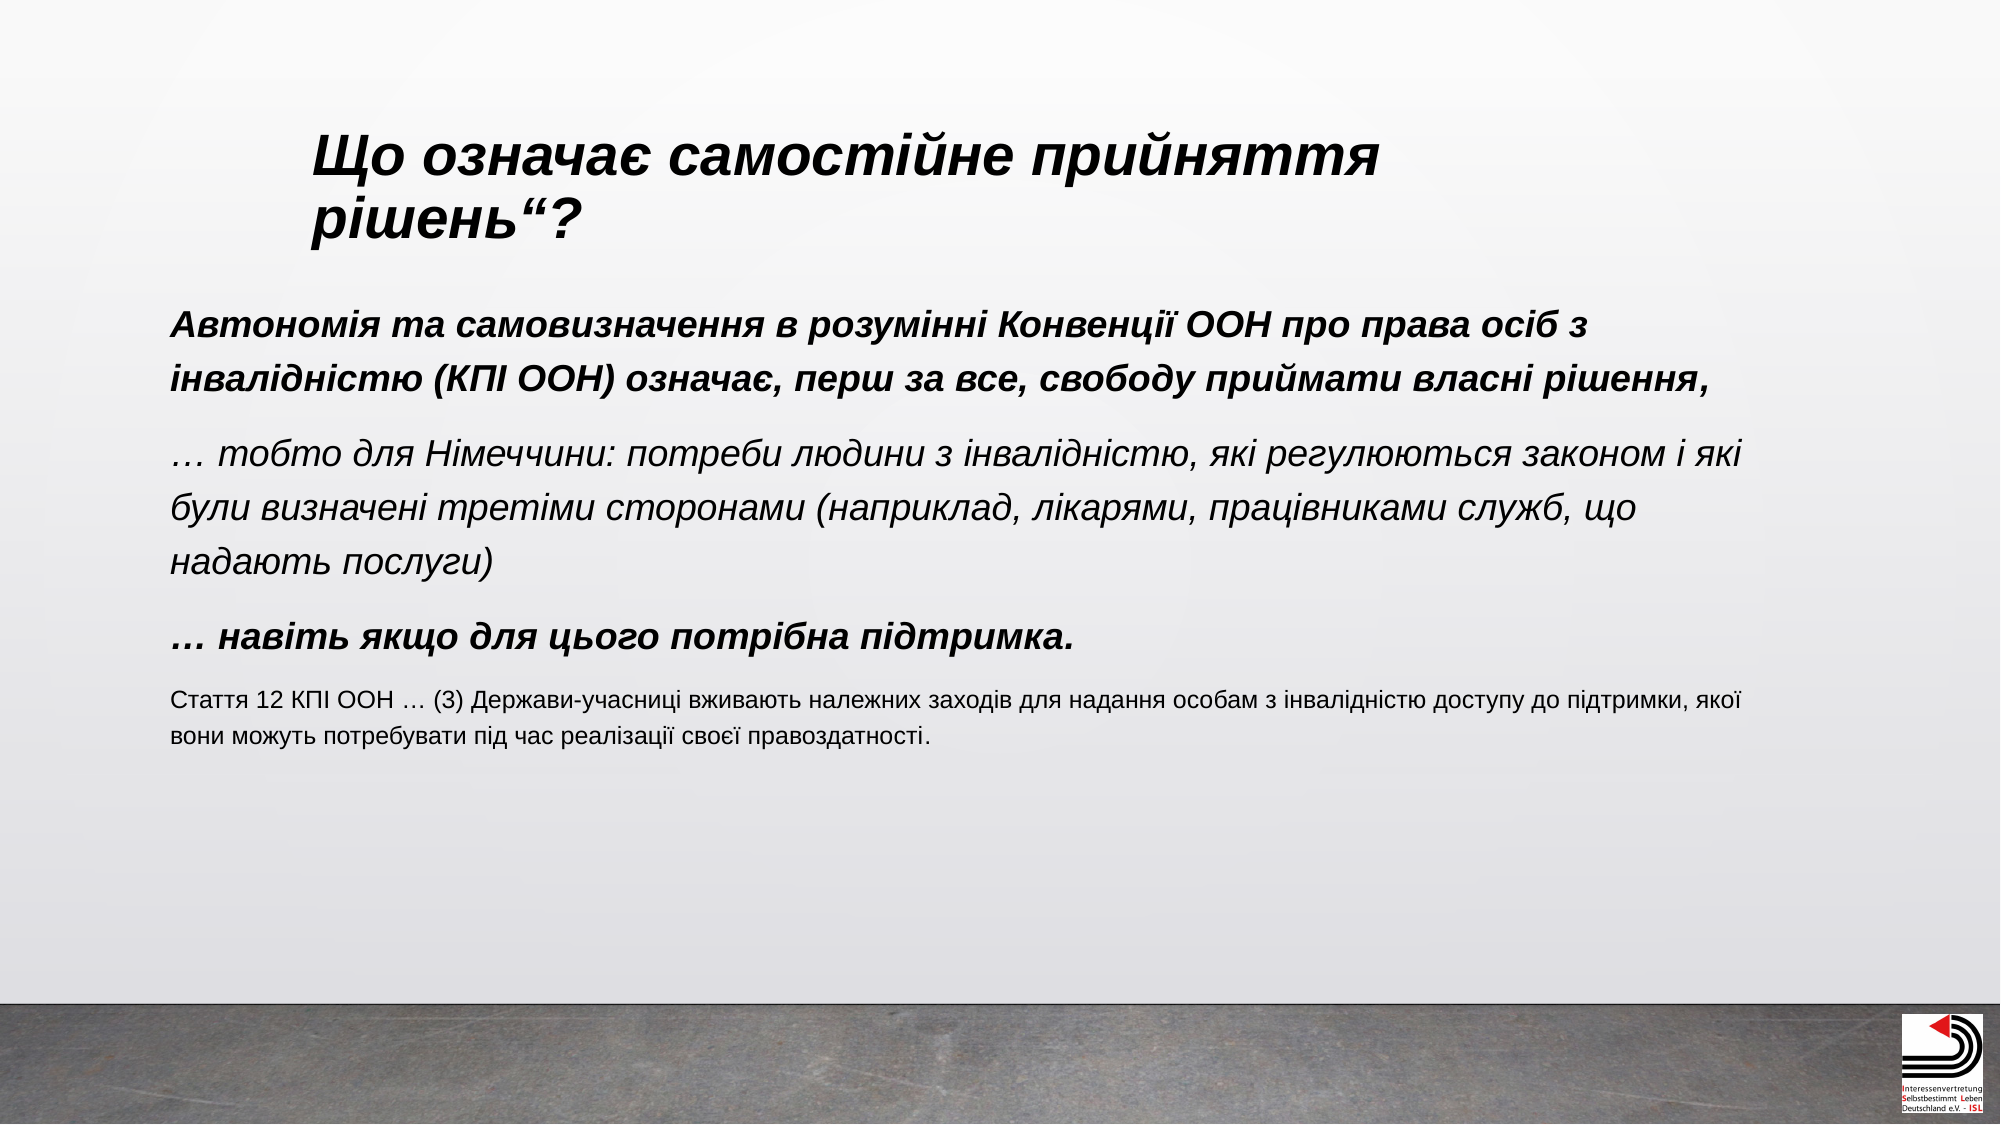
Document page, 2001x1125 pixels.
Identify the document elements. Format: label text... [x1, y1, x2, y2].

text_box Автономія та самовизначення в розумінні Конвенції ООН про права осіб з інвалідністю (КПІ ООН) означає, перш за все, свободу приймати власні рішення, … тобто для Німеччини: потреби людини з інвалідністю, які регулюються законом і які були визначені третіми сторонами (наприклад, лікарями, працівниками служб, що надають послуги) … навіть якщо для цього потрібна підтримка. Стаття 12 КПІ ООН … (3) Держави-учасниці вживають належних заходів для надання особам з інвалідністю доступу до підтримки, якої вони можуть потребувати під час реалізації своєї правоздатності. [155, 283, 1794, 804]
picture [0, 1004, 2000, 1124]
text_box Що означає самостійне прийняття рішень“? [298, 117, 1652, 250]
